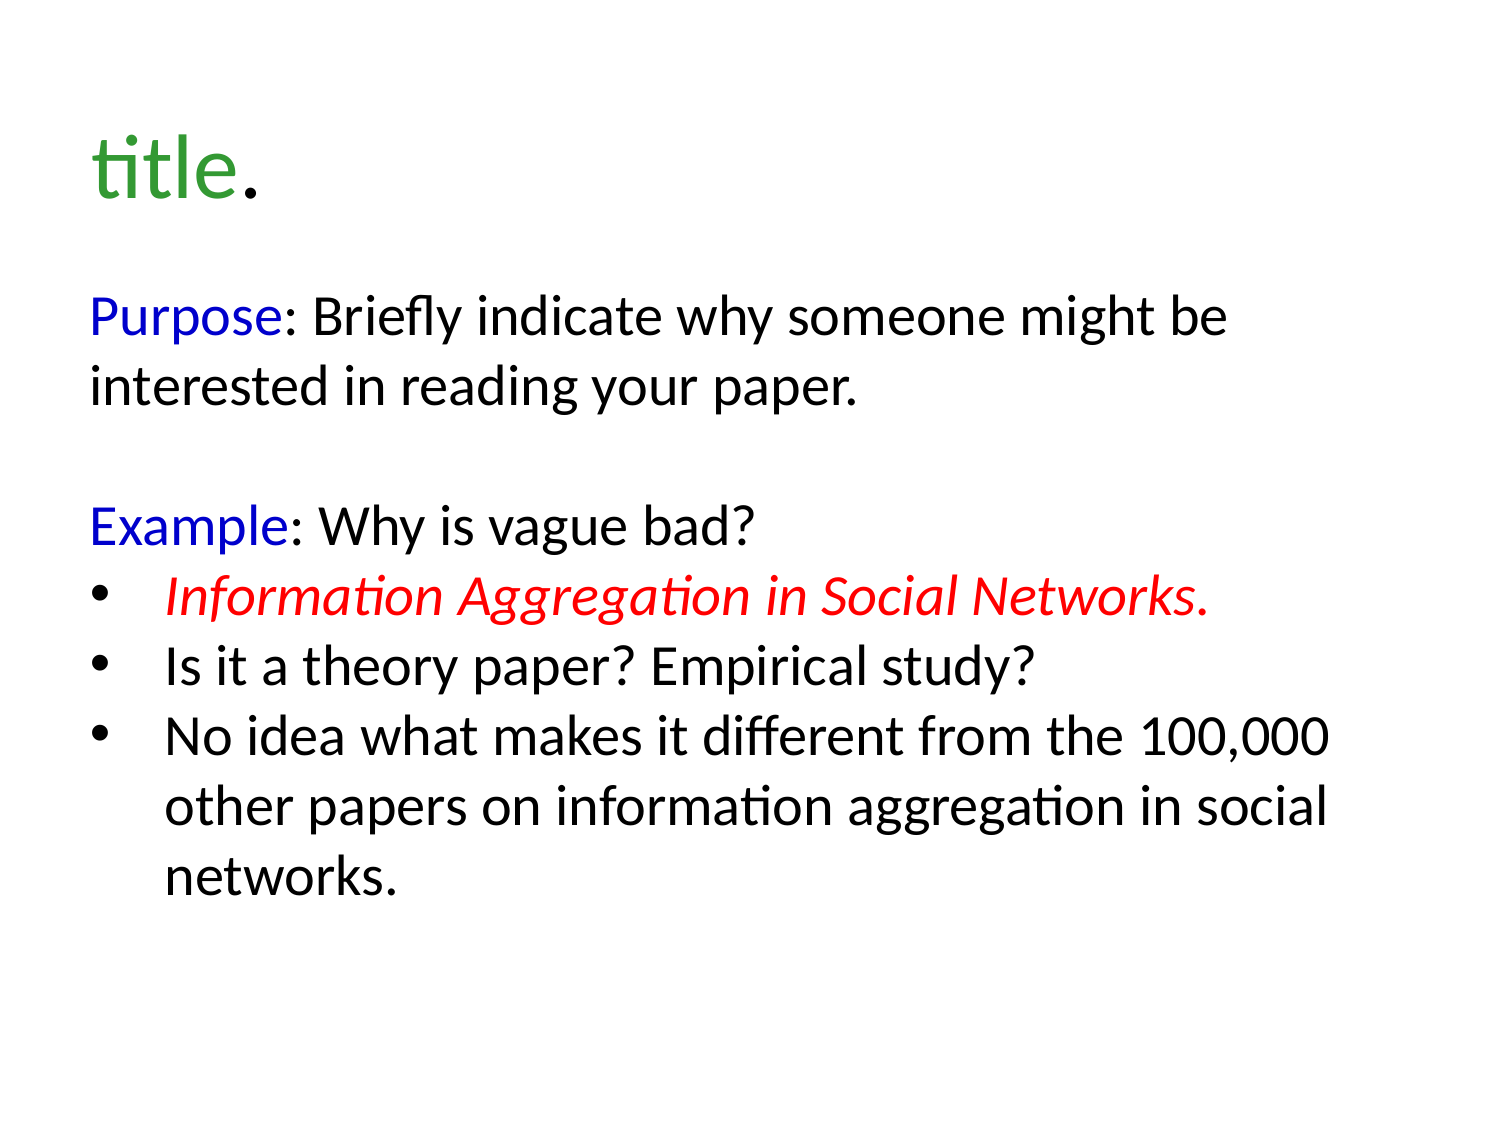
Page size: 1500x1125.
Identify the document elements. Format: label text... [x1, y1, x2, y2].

text_box Purpose: Briefly indicate why someone might be interested in reading your paper. Example: Why is vague bad? Information Aggregation in Social Networks. Is it a theory paper? Empirical study? No idea what makes it different from the 100,000 other papers on information aggregation in social networks. [74, 270, 1425, 915]
text_box title. [76, 99, 278, 225]
